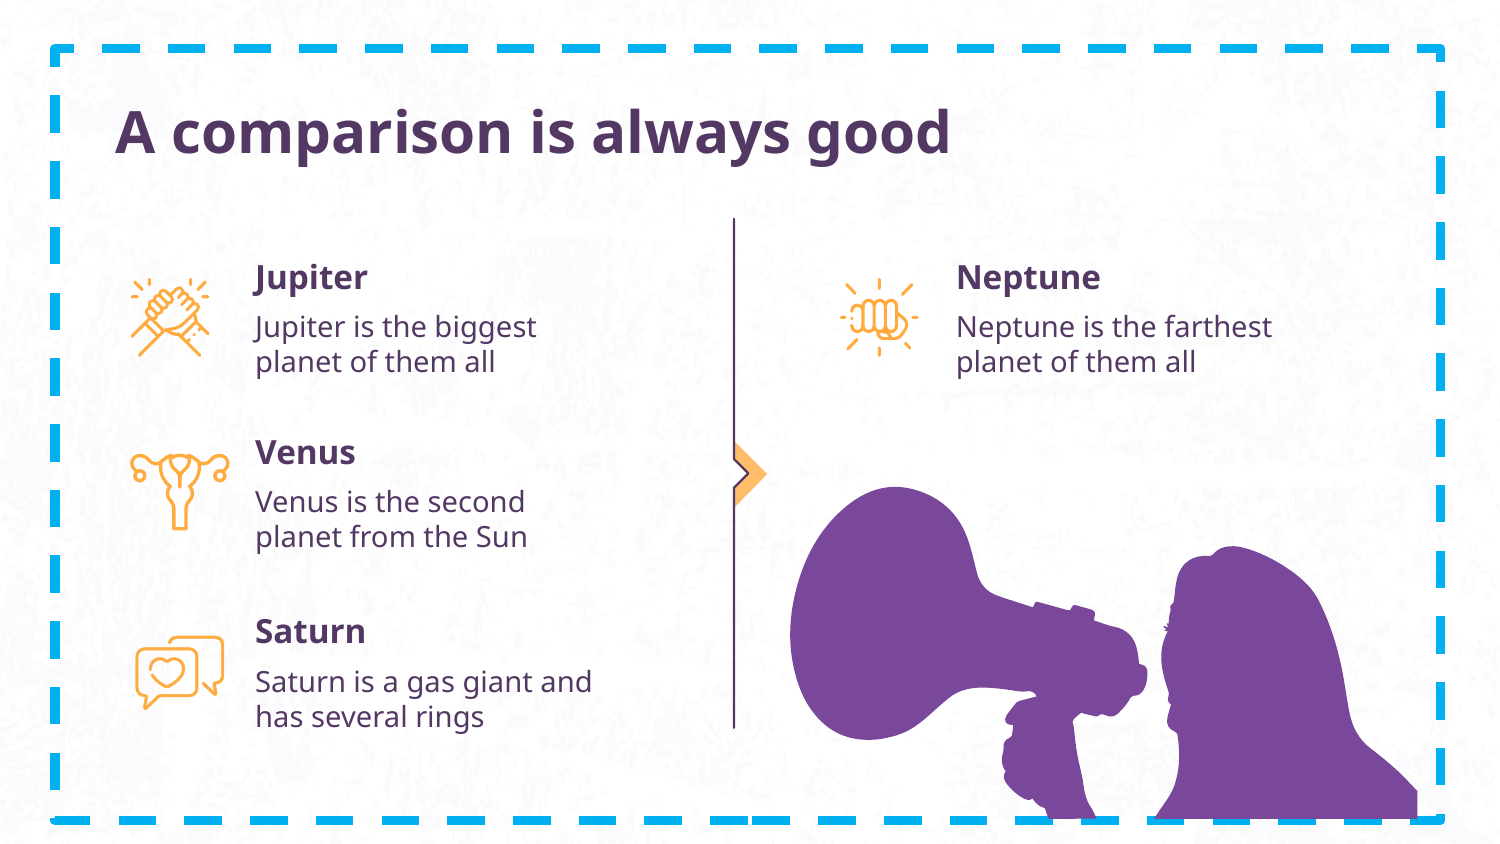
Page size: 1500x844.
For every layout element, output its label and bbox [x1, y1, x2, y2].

text_box [839, 277, 919, 357]
picture [0, 0, 1500, 844]
text_box [53, 46, 1442, 823]
text_box [732, 217, 768, 730]
text_box [130, 277, 210, 358]
text_box [135, 635, 225, 711]
text_box [789, 486, 1418, 820]
text_box [129, 453, 230, 531]
